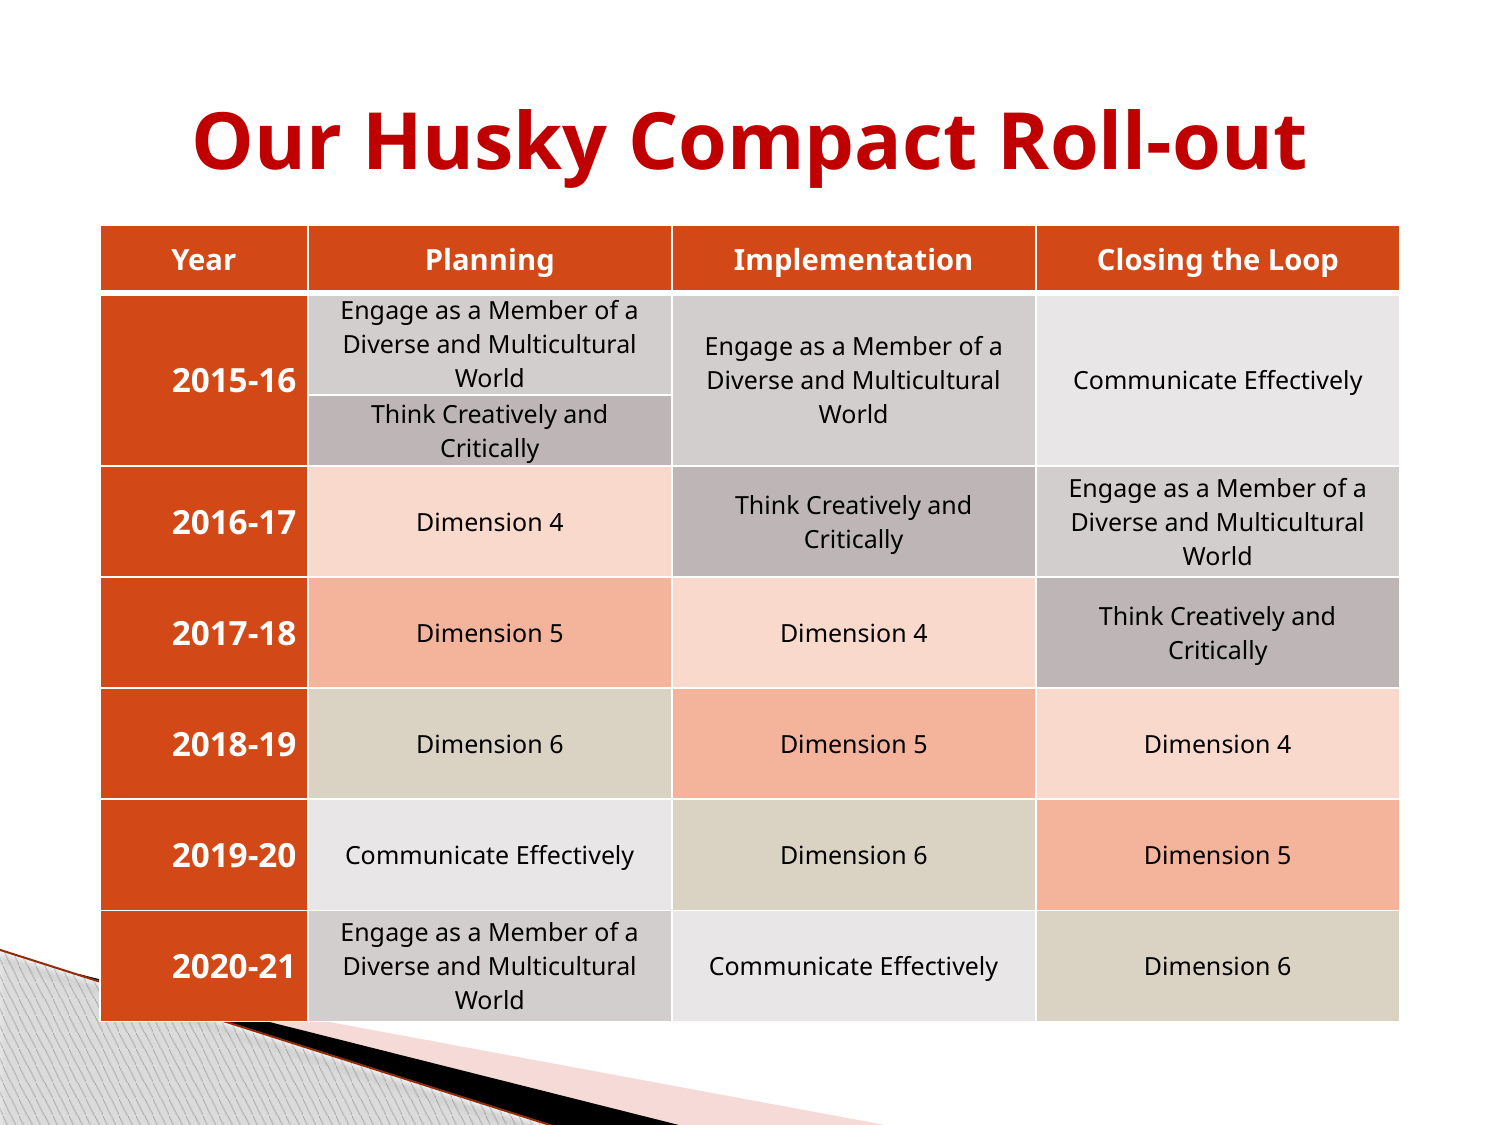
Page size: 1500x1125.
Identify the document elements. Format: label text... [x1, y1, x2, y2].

table_cell Dimension 5 [309, 578, 671, 687]
table_cell Think Creatively and Critically [673, 467, 1035, 576]
table_cell Dimension 4 [309, 467, 671, 576]
table_cell Engage as a Member of a Diverse and Multicultural World [309, 911, 671, 1021]
table_cell 2017-18 [101, 578, 307, 687]
table_cell 2019-20 [101, 800, 307, 910]
table_cell Communicate Effectively [673, 911, 1035, 1021]
table_cell Dimension 6 [1037, 911, 1399, 1021]
table_cell 2015-16 [101, 296, 307, 465]
table_cell Dimension 6 [673, 800, 1035, 910]
table_cell Think Creatively and Critically [309, 396, 671, 465]
table_cell Engage as a Member of a Diverse and Multicultural World [309, 296, 671, 394]
table_header Year [101, 233, 307, 290]
table_cell 2018-19 [101, 689, 307, 798]
table_cell Engage as a Member of a Diverse and Multicultural World [1037, 467, 1399, 576]
table_cell Dimension 4 [673, 578, 1035, 687]
table_cell Dimension 6 [309, 689, 671, 798]
table_cell 2020-21 [101, 911, 307, 1021]
title Our Husky Compact Roll-out [75, 45, 1425, 233]
table_cell Dimension 5 [673, 689, 1035, 798]
table_header Planning [309, 233, 671, 290]
table_cell Think Creatively and Critically [1037, 578, 1399, 687]
table_header Implementation [673, 233, 1035, 290]
table_cell Communicate Effectively [309, 800, 671, 910]
table_header Closing the Loop [1037, 233, 1399, 290]
table_cell Dimension 5 [1037, 800, 1399, 910]
table_cell 2016-17 [101, 467, 307, 576]
table_cell Dimension 4 [1037, 689, 1399, 798]
table_cell Communicate Effectively [1037, 296, 1399, 465]
table_cell Engage as a Member of a Diverse and Multicultural World [673, 296, 1035, 465]
